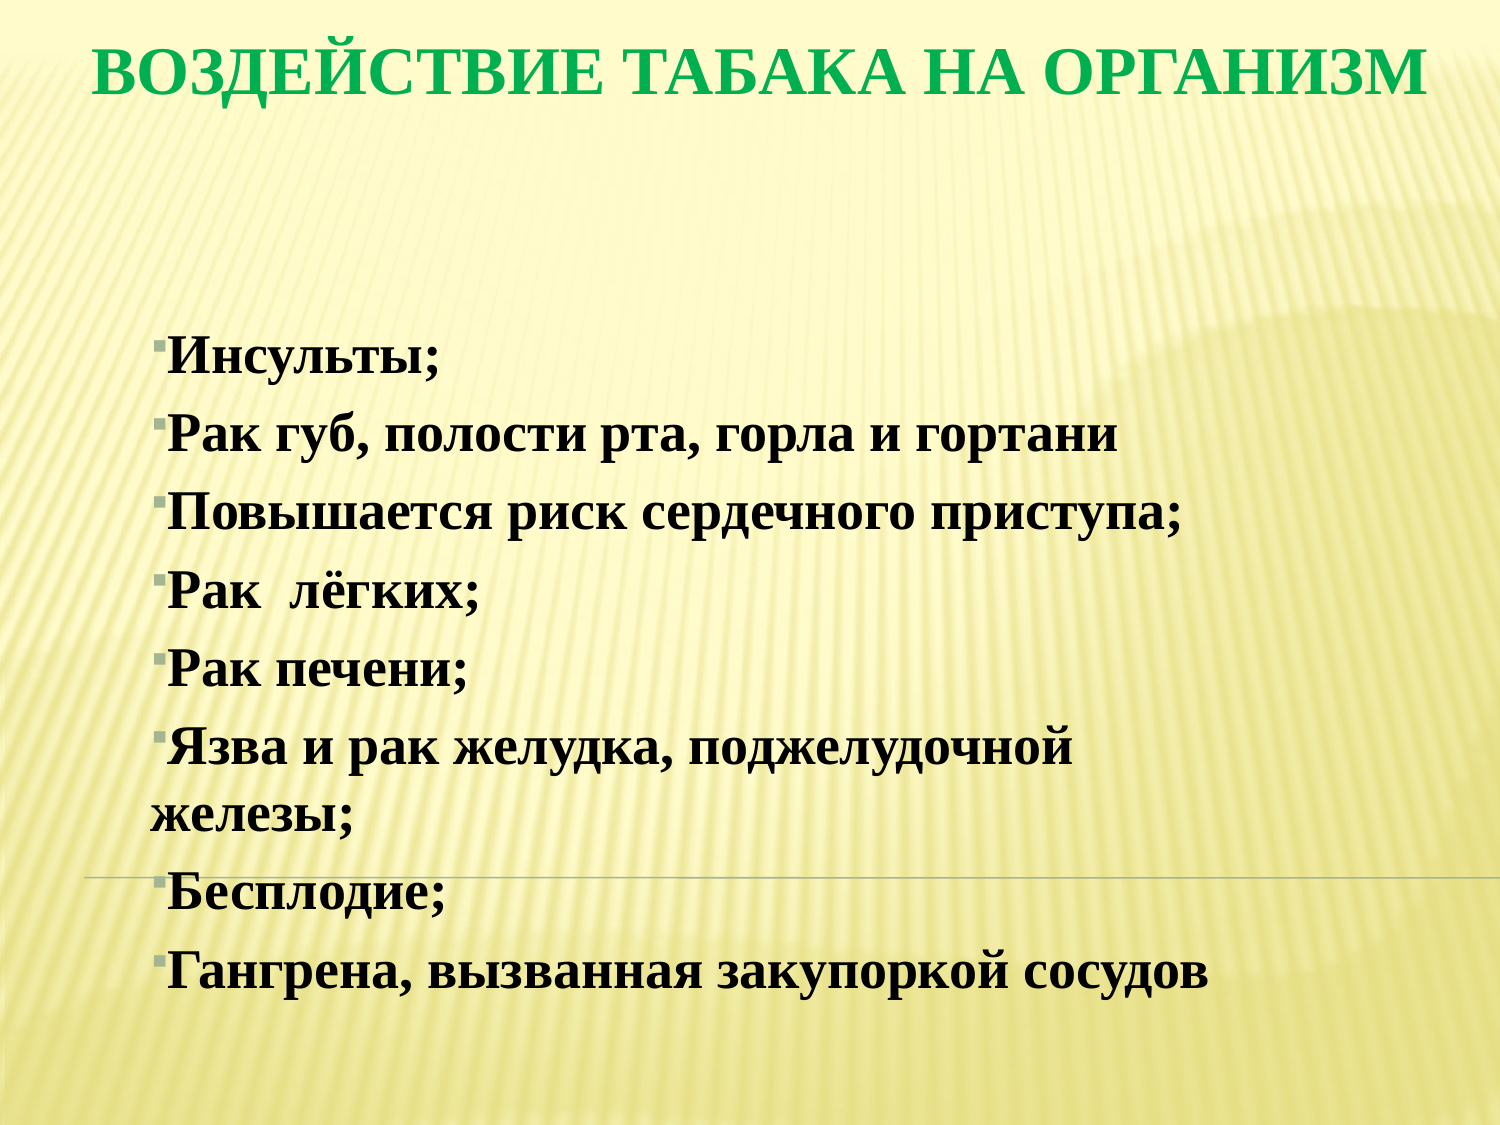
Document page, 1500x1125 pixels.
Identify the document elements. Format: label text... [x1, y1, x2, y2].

subtitle Инсульты; Рак губ, полости рта, горла и гортани Повышается риск сердечного приступа; Рак лёгких; Рак печени; Язва и рак желудка, поджелудочной железы; Бесплодие; Гангрена, вызванная закупоркой сосудов [135, 231, 1278, 1012]
title Воздействие табака на организм [76, 19, 1471, 195]
